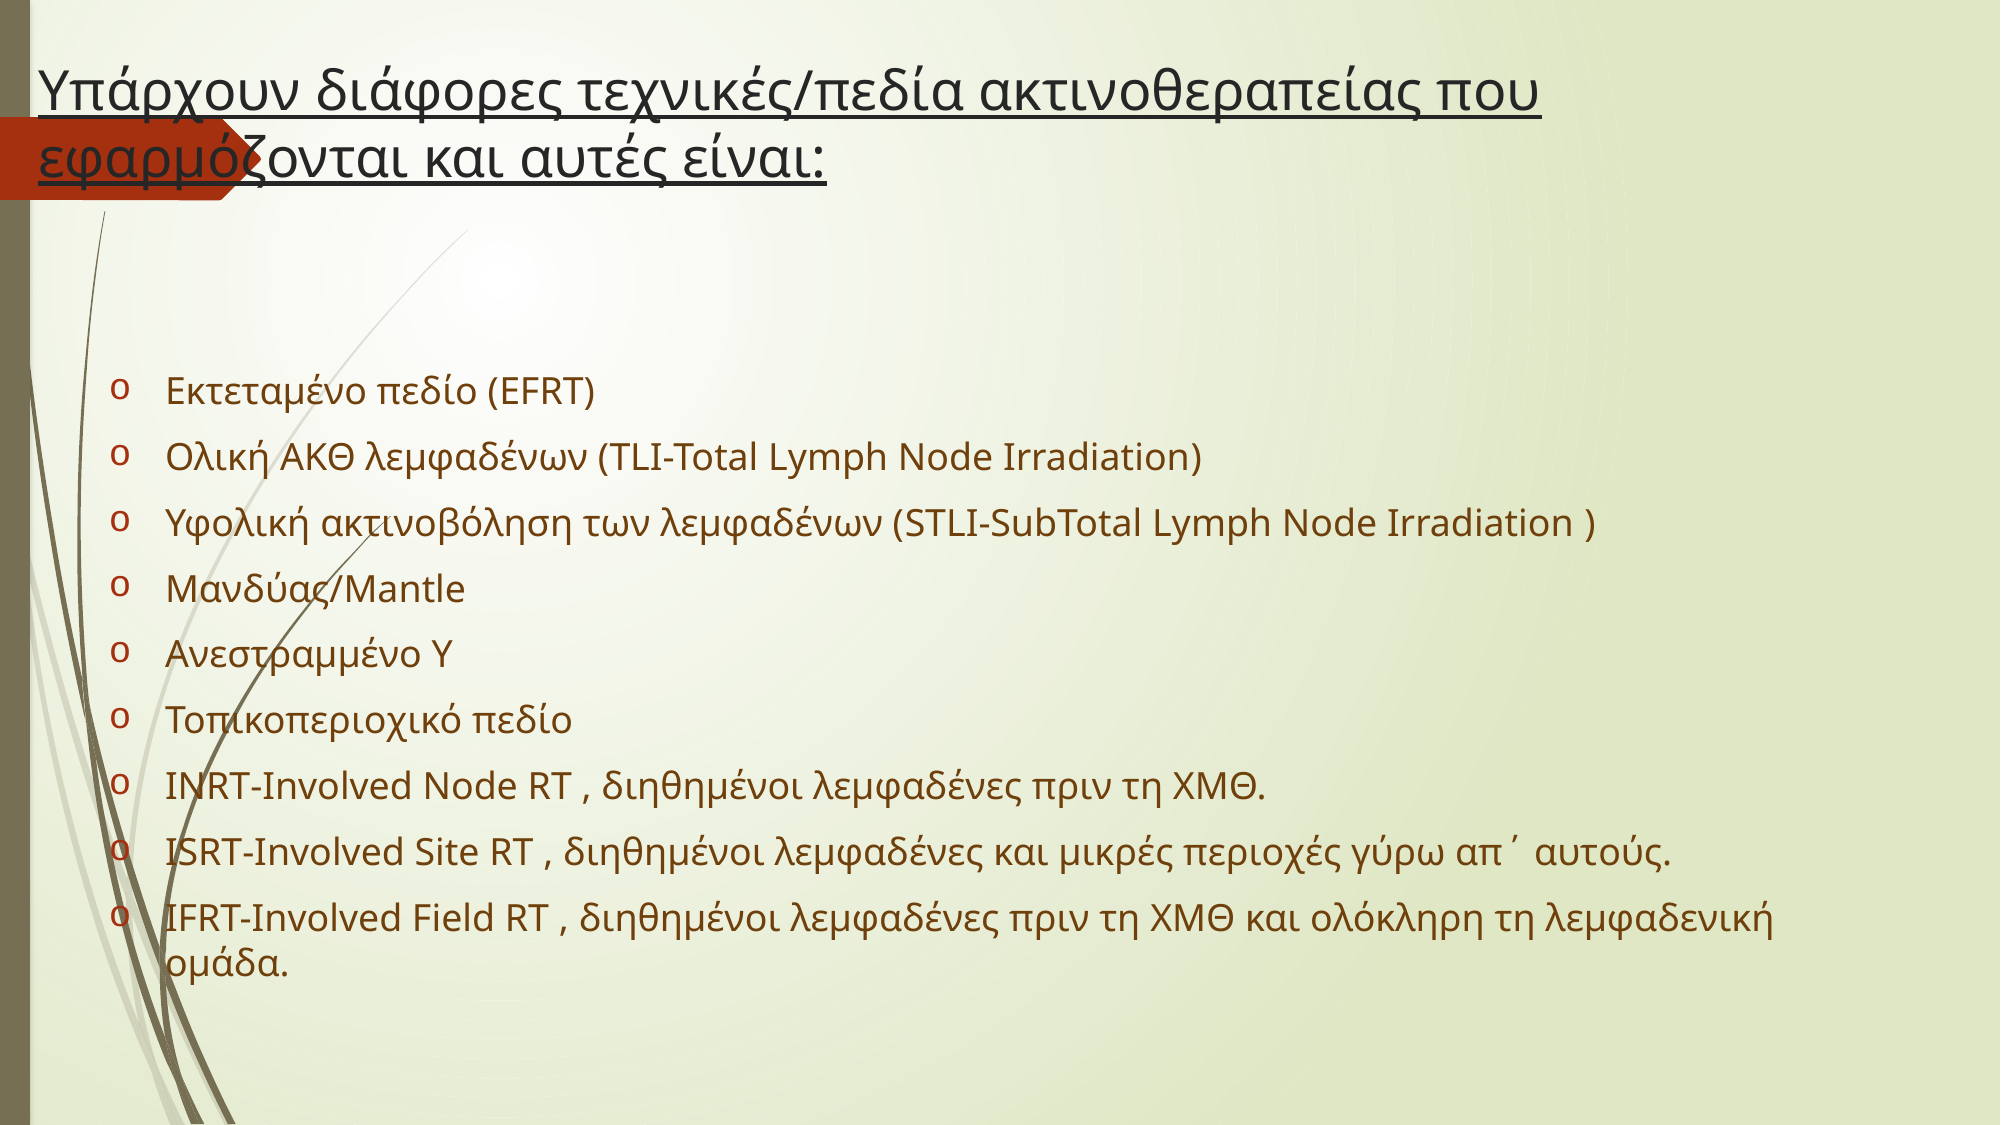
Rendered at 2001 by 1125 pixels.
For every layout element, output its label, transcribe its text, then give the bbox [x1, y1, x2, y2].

title Υπάρχουν διάφορες τεχνικές/πεδία ακτινοθεραπείας που εφαρμόζονται και αυτές είναι: [23, 47, 1771, 265]
list Εκτεταμένο πεδίο (EFRT) Ολική ΑΚΘ λεμφαδένων (TLI-Total Lymph Node Irradiation) Υφολική ακτινοβόληση των λεμφαδένων (STLI-SubTotal Lymph Node Irradiation ) Μανδύας/Mantle Ανεστραμμένο Υ Τοπικοπεριοχικό πεδίο INRT-Ιnvolved Node RT , διηθημένοι λεμφαδένες πριν τη ΧΜΘ. ISRT-Ιnvolved Site RT , διηθημένοι λεμφαδένες και μικρές περιοχές γύρω απ΄ αυτούς. IFRT-Involved Field RT , διηθημένοι λεμφαδένες πριν τη ΧΜΘ και ολόκληρη τη λεμφαδενική ομάδα. [93, 359, 1829, 1078]
